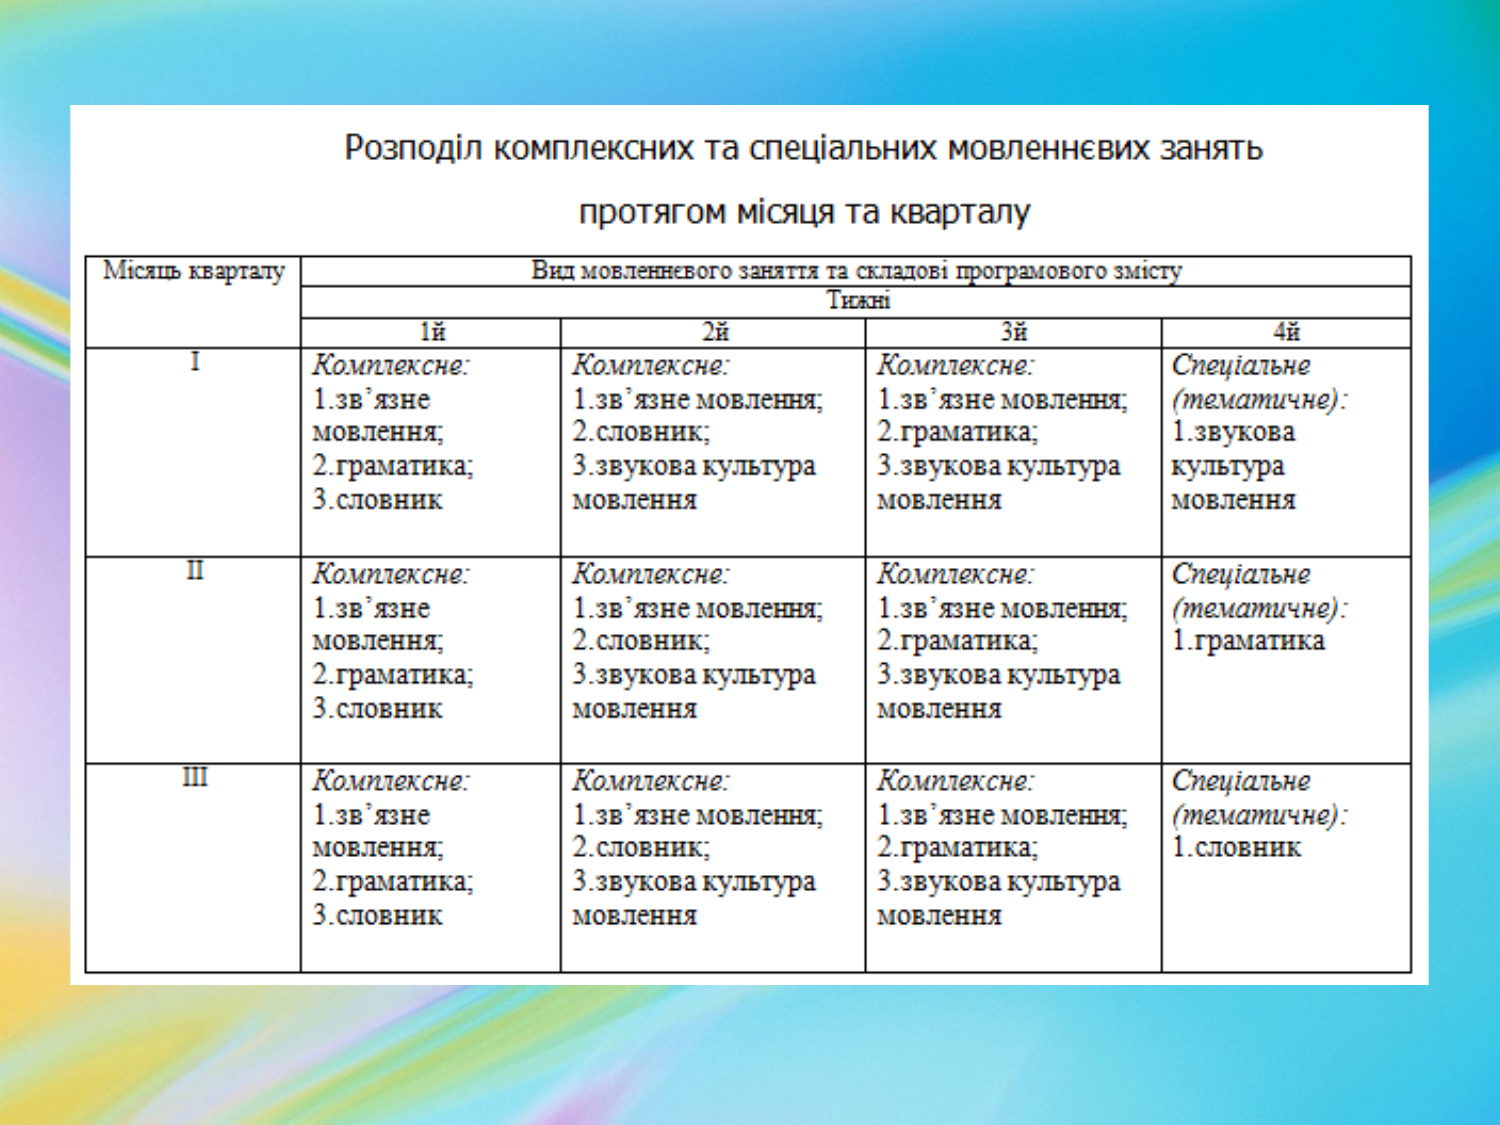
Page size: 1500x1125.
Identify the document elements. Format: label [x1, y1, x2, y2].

list [0, 0, 1500, 1125]
picture [70, 105, 1429, 985]
